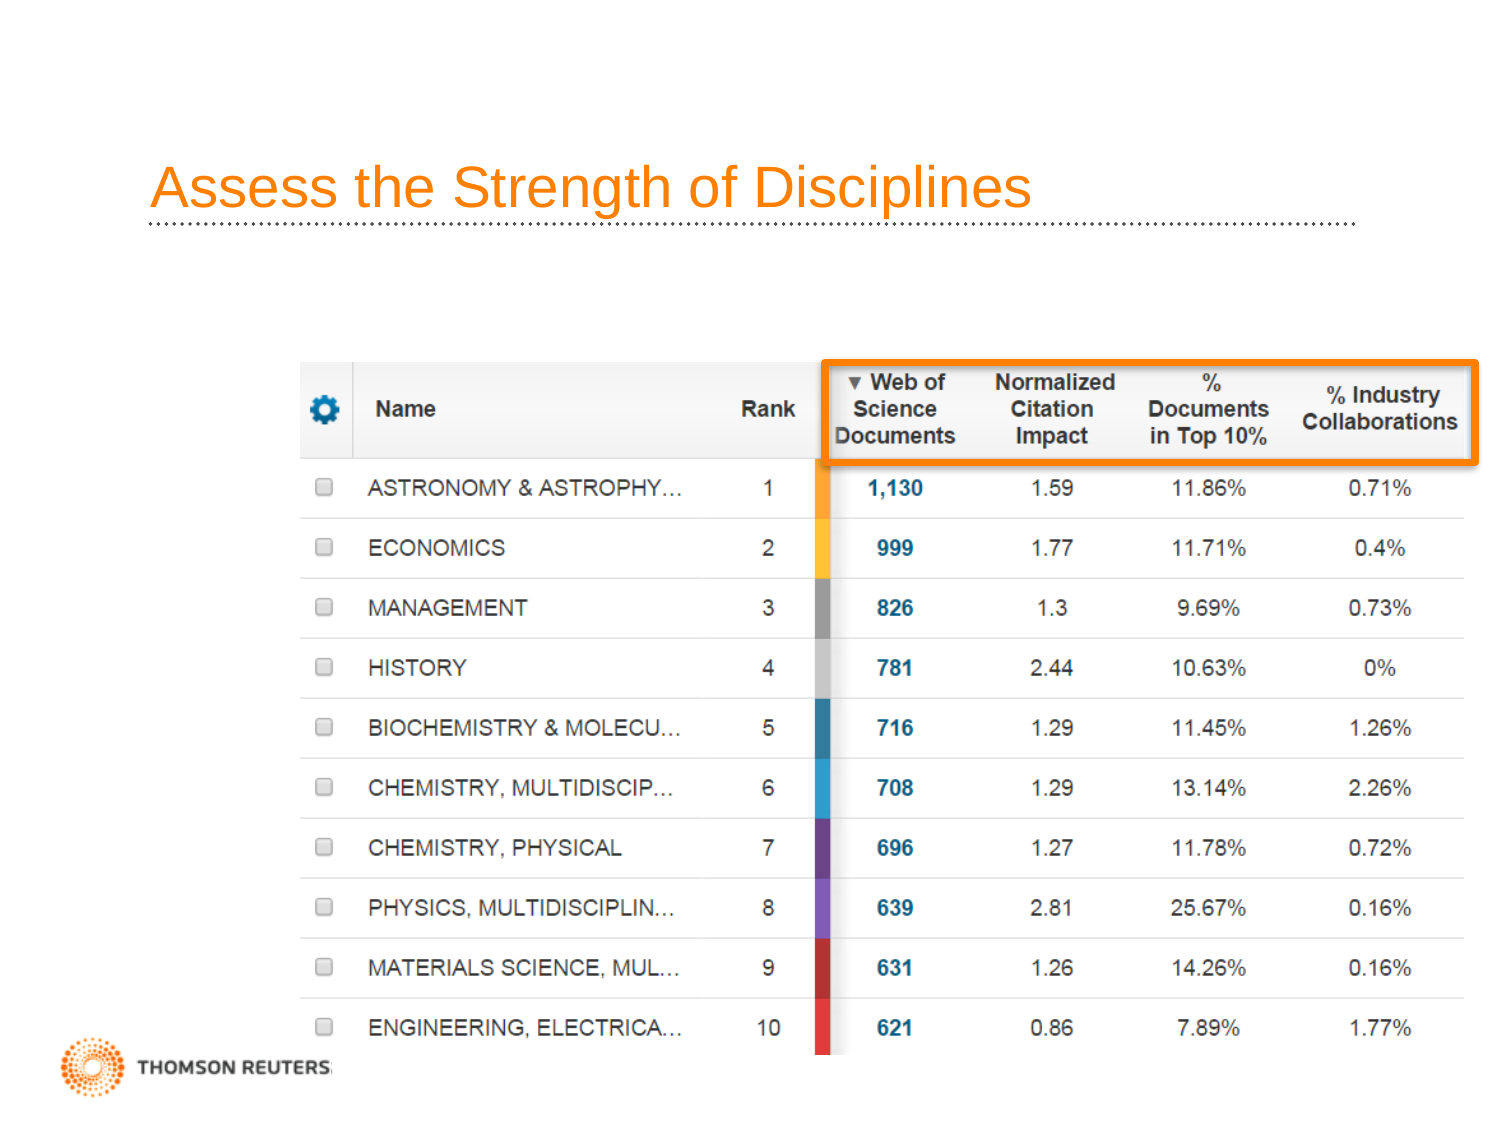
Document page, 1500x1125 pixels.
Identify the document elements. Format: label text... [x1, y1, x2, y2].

picture [60, 362, 1464, 1125]
title Assess the Strength of Disciplines [150, 83, 1360, 221]
text_box [1465, 362, 1476, 463]
